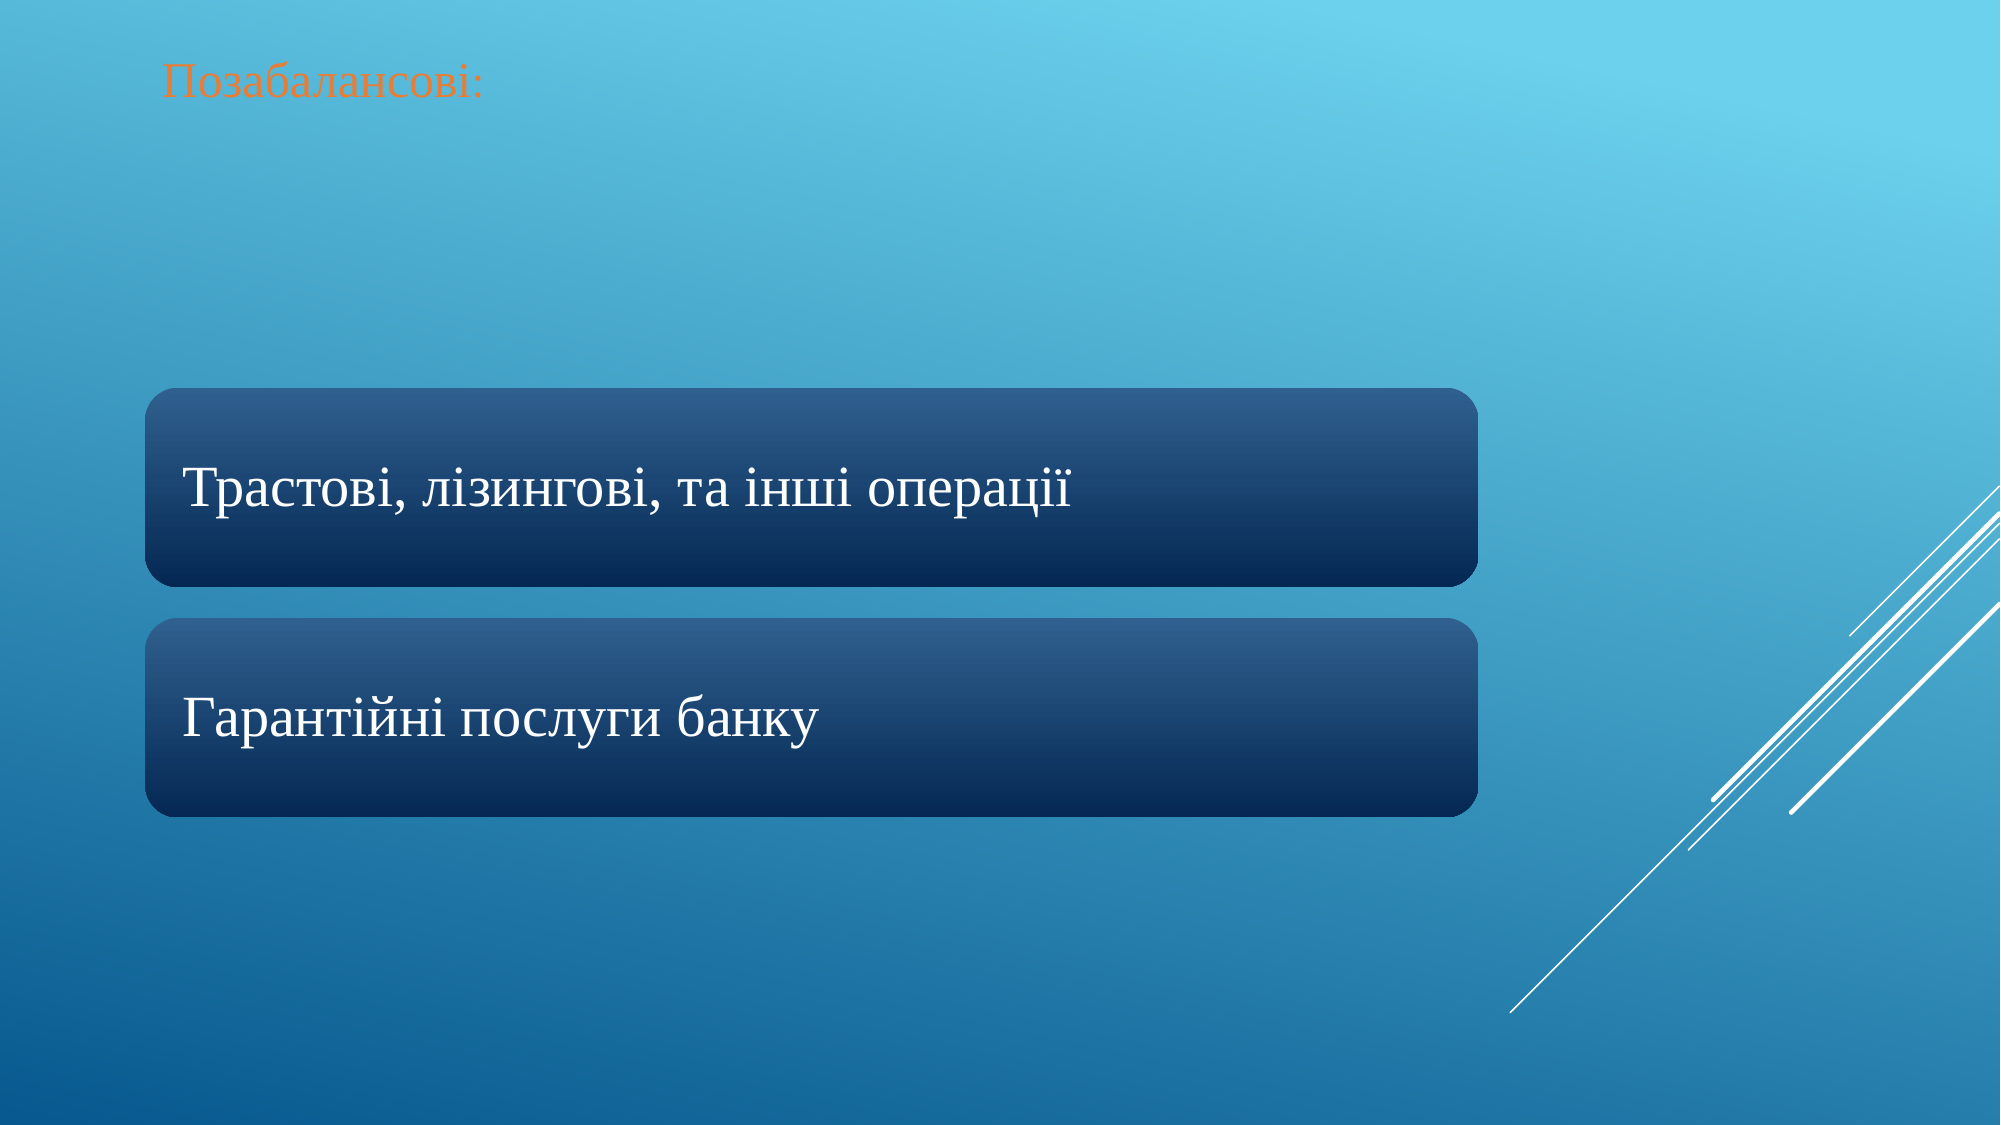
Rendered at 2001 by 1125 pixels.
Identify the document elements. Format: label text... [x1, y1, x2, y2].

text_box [144, 311, 1479, 894]
text_box Позабалансові: [146, 39, 511, 115]
